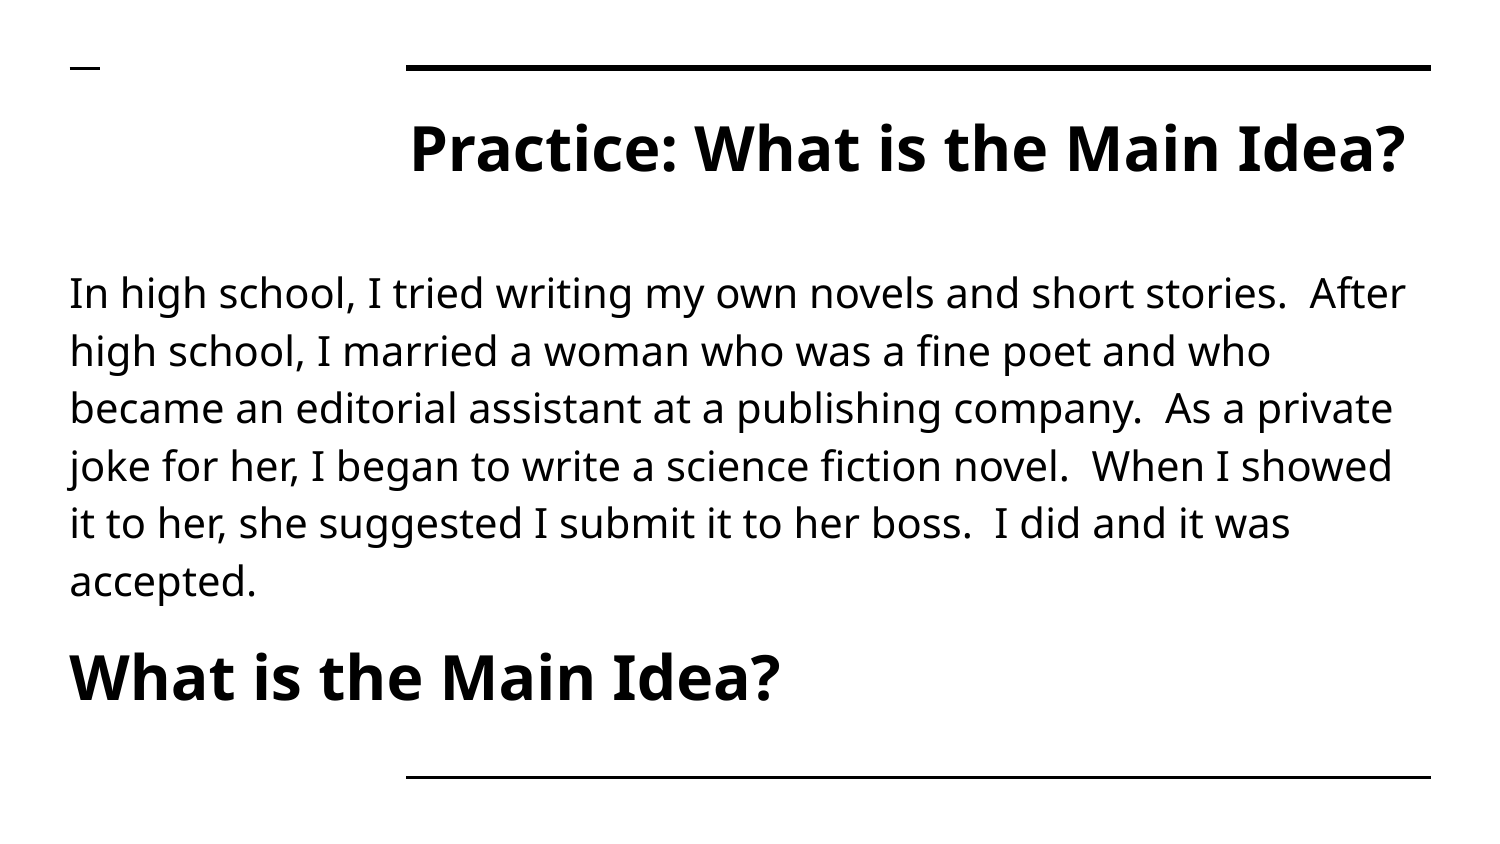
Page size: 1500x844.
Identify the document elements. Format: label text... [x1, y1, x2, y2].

title Practice: What is the Main Idea? [393, 94, 1431, 199]
list In high school, I tried writing my own novels and short stories. After high school, I married a woman who was a fine poet and who became an editorial assistant at a publishing company. As a private joke for her, I began to write a science fiction novel. When I showed it to her, she suggested I submit it to her boss. I did and it was accepted. What is the Main Idea? [54, 244, 1431, 737]
